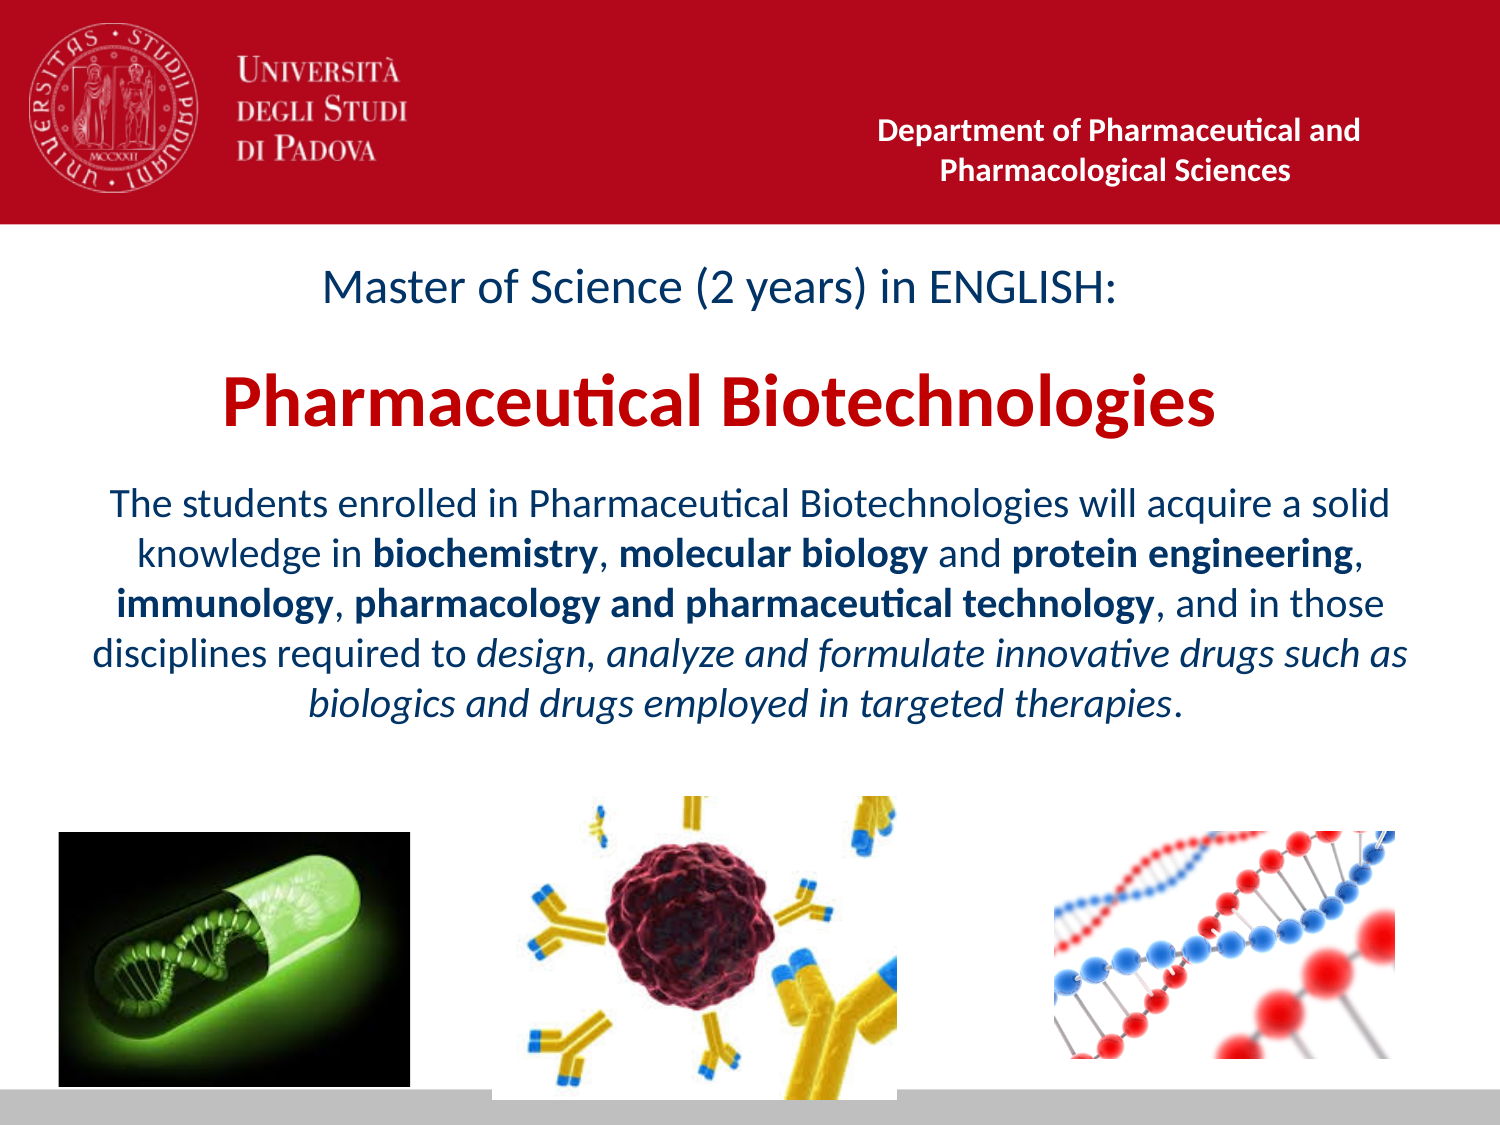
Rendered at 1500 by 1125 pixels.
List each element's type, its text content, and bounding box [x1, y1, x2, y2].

picture [58, 831, 411, 1087]
picture [29, 23, 407, 193]
text_box The students enrolled in Pharmaceutical Biotechnologies will acquire a solid knowledge in biochemistry, molecular biology and protein engineering, immunology, pharmacology and pharmaceutical technology, and in those disciplines required to design, analyze and formulate innovative drugs such as biologics and drugs employed in targeted therapies. [76, 467, 1425, 733]
picture [491, 796, 898, 1101]
text_box Department of Pharmaceutical and Pharmacological Sciences [761, 100, 1478, 196]
list Master of Science (2 years) in ENGLISH: Pharmaceutical Biotechnologies [46, 246, 1394, 899]
picture [1054, 831, 1395, 1059]
